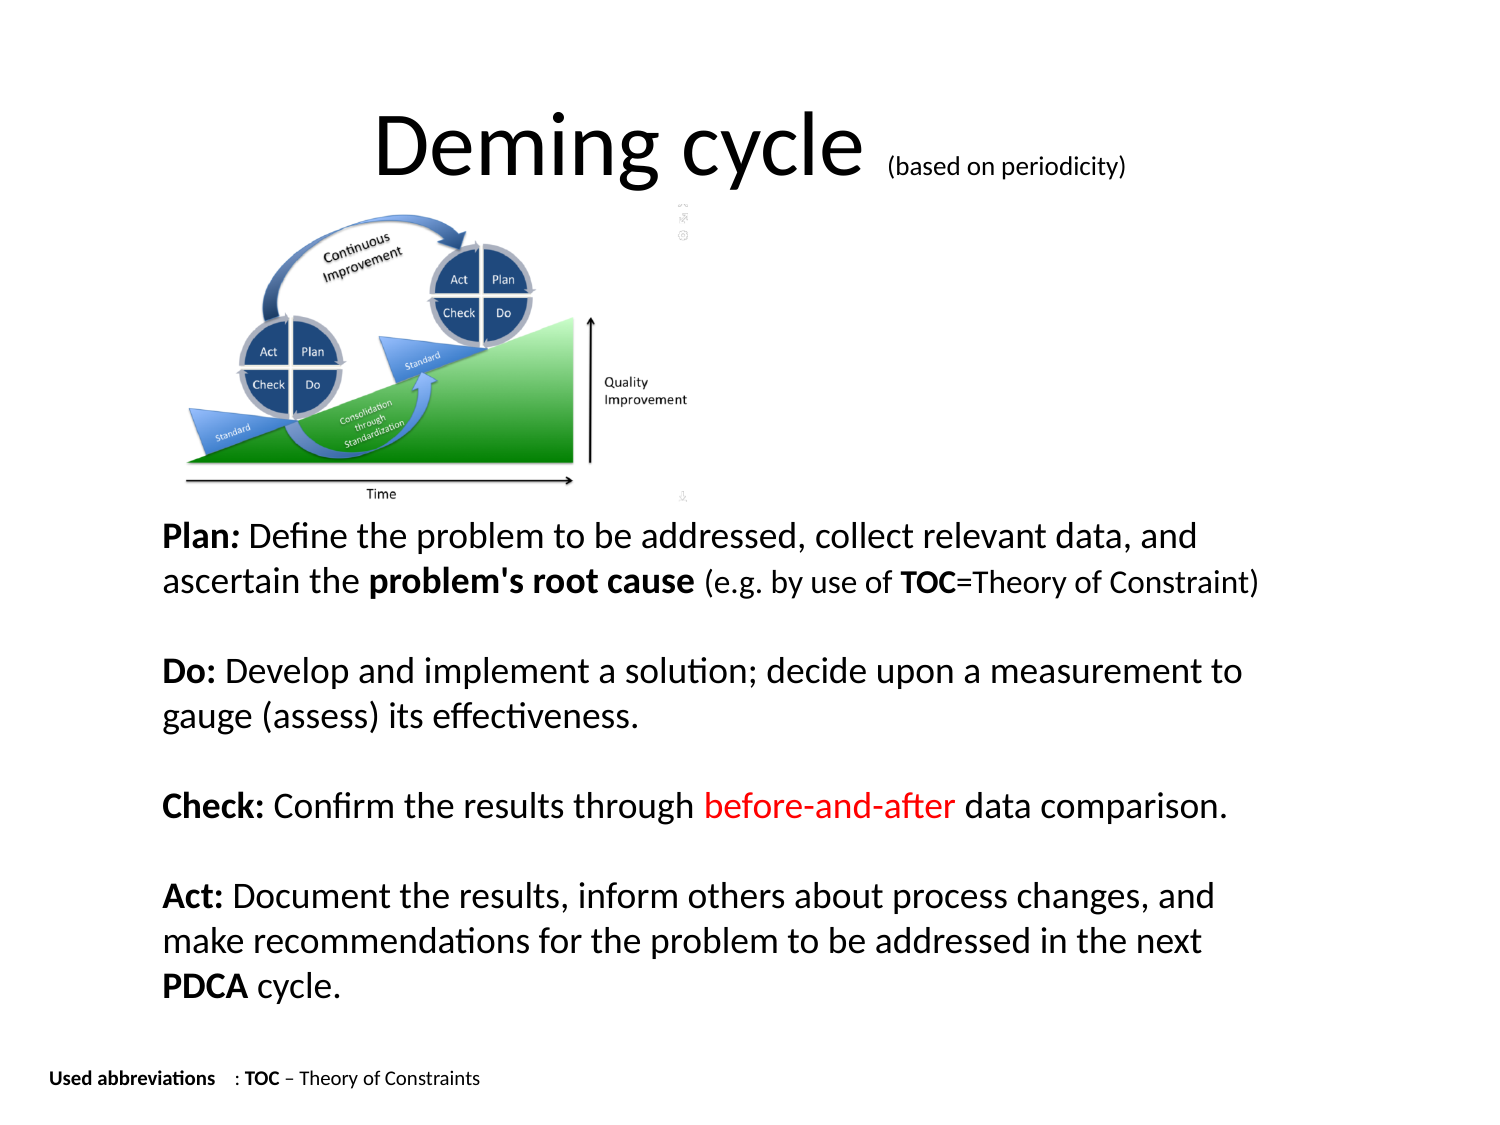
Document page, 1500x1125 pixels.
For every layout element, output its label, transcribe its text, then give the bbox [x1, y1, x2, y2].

text_box Used abbreviations : TOC – Theory of Constraints [34, 1057, 510, 1098]
title Deming cycle (based on periodicity) [75, 45, 1425, 233]
picture [170, 204, 689, 504]
text_box Plan: Define the problem to be addressed, collect relevant data, and ascertain the problem's root cause (e.g. by use of TOC=Theory of Constraint) Do: Develop and implement a solution; decide upon a measurement to gauge (assess) its effectiveness. Check: Confirm the results through before-and-after data comparison. Act: Document the results, inform others about process changes, and make recommendations for the problem to be addressed in the next PDCA cycle. [147, 503, 1294, 1059]
